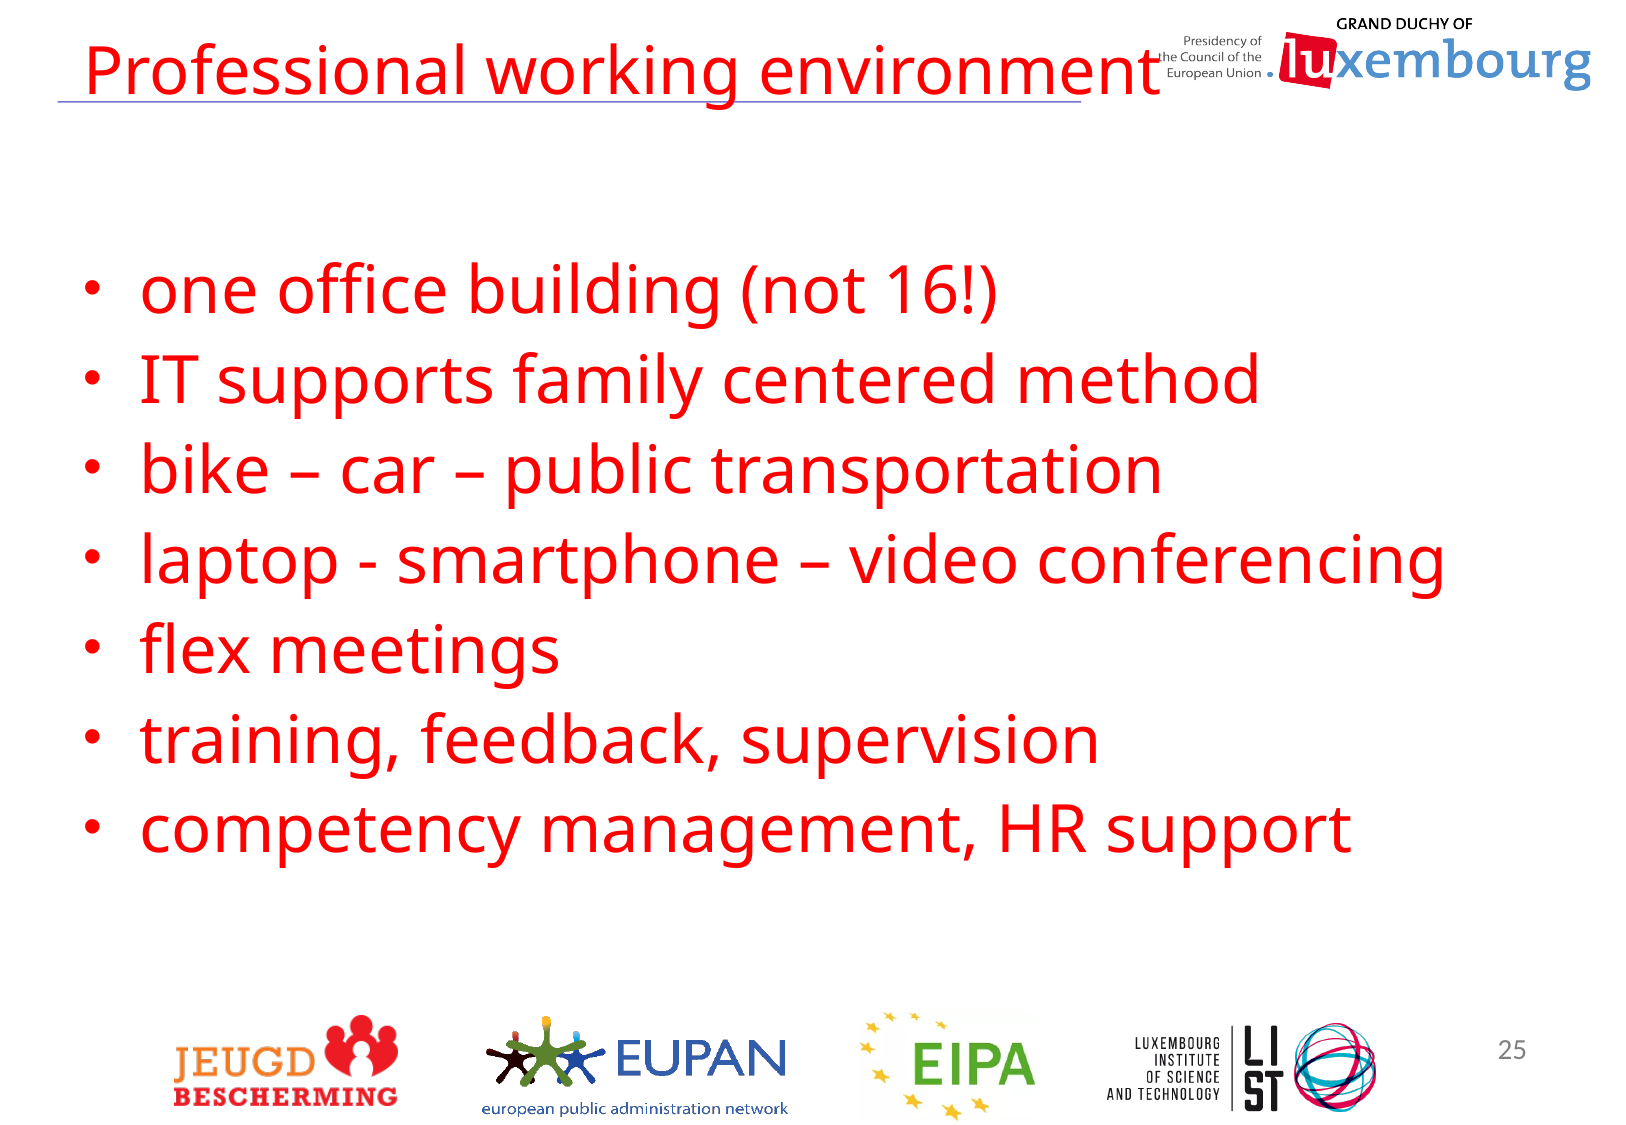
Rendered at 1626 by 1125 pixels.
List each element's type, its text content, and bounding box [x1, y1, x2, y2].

slide_number 25 [1426, 1023, 1543, 1107]
picture [174, 1015, 400, 1107]
picture [1285, 18, 1591, 91]
text_box Professional working environment [68, 0, 1285, 116]
picture [859, 1012, 1035, 1121]
picture [482, 1016, 788, 1117]
text_box one office building (not 16!) IT supports family centered method bike – car – public transportation laptop - smartphone – video conferencing flex meetings training, feedback, supervision competency management, HR support [68, 255, 1498, 931]
picture [1107, 1023, 1376, 1112]
